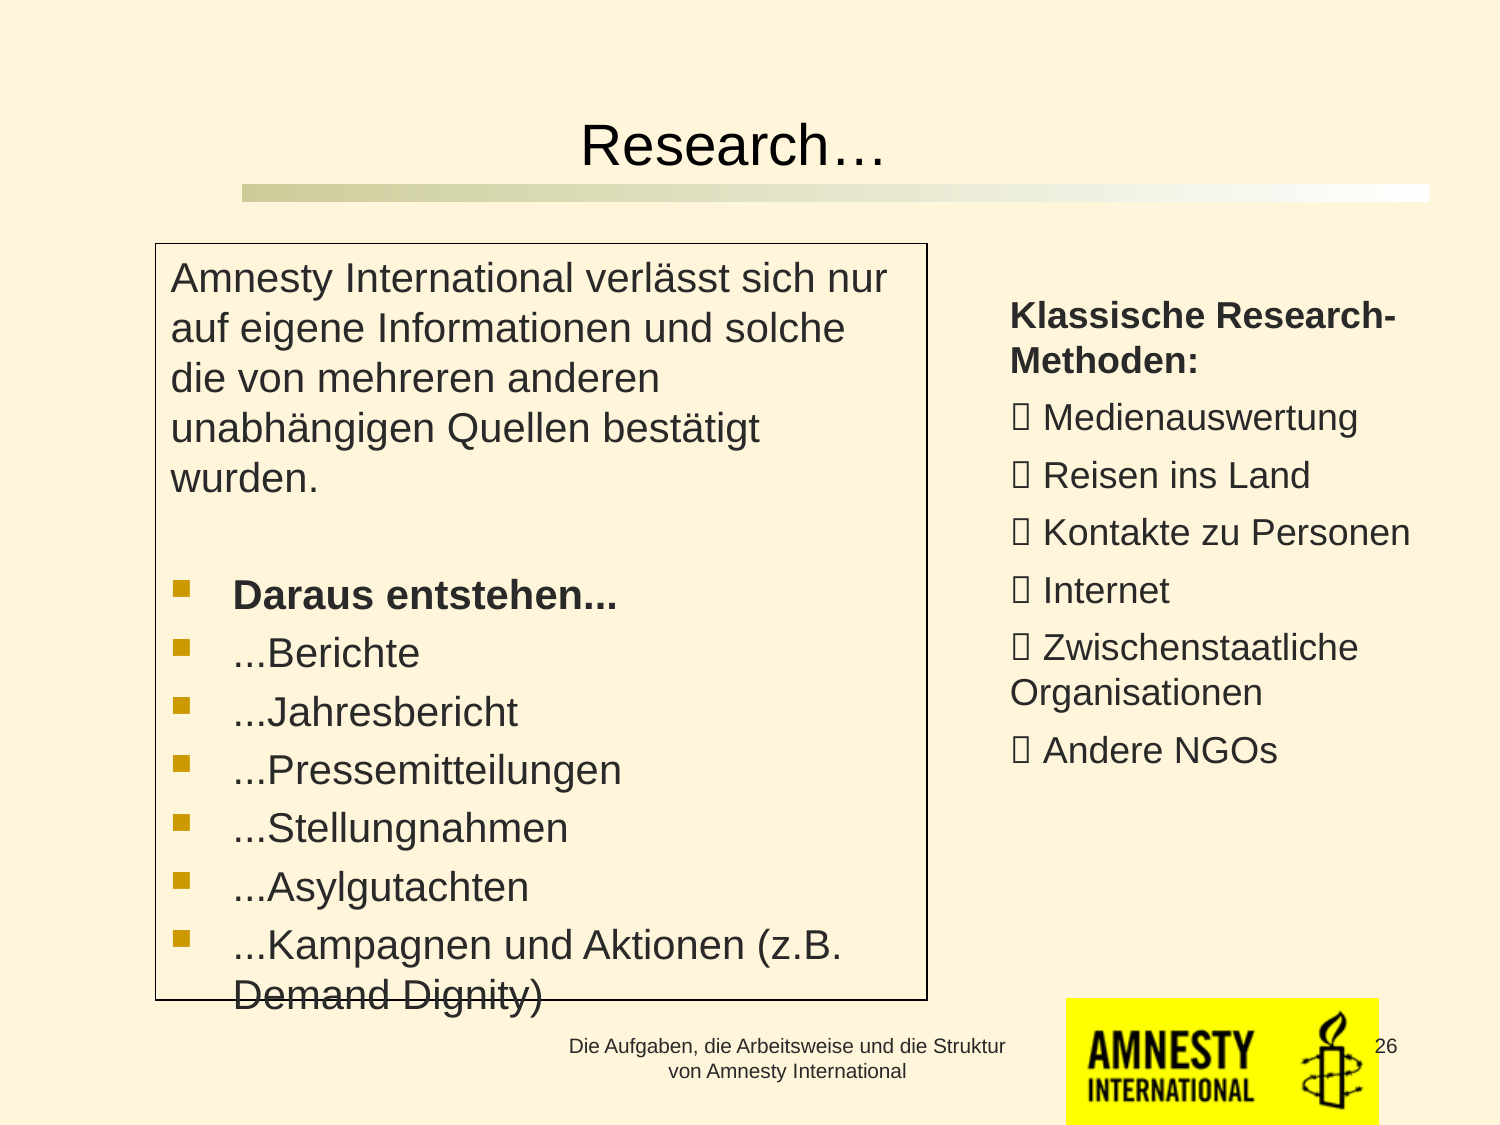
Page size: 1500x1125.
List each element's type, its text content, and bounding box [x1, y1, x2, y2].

list Amnesty International verlässt sich nur auf eigene Informationen und solche die von mehreren anderen unabhängigen Quellen bestätigt wurden. Daraus entstehen... ...Berichte ...Jahresbericht ...Pressemitteilungen ...Stellungnahmen ...Asylgutachten ...Kampagnen und Aktionen (z.B. Demand Dignity) [155, 243, 928, 1001]
slide_number 26 [1099, 1024, 1413, 1101]
picture [1066, 998, 1379, 1125]
footer Die Aufgaben, die Arbeitsweise und die Struktur von Amnesty International [549, 1024, 1026, 1101]
title Research… [147, 42, 1323, 185]
text_box Klassische Research-Methoden:  Medienauswertung  Reisen ins Land  Kontakte zu Personen  Internet  Zwischenstaatliche Organisationen  Andere NGOs [986, 267, 1459, 903]
